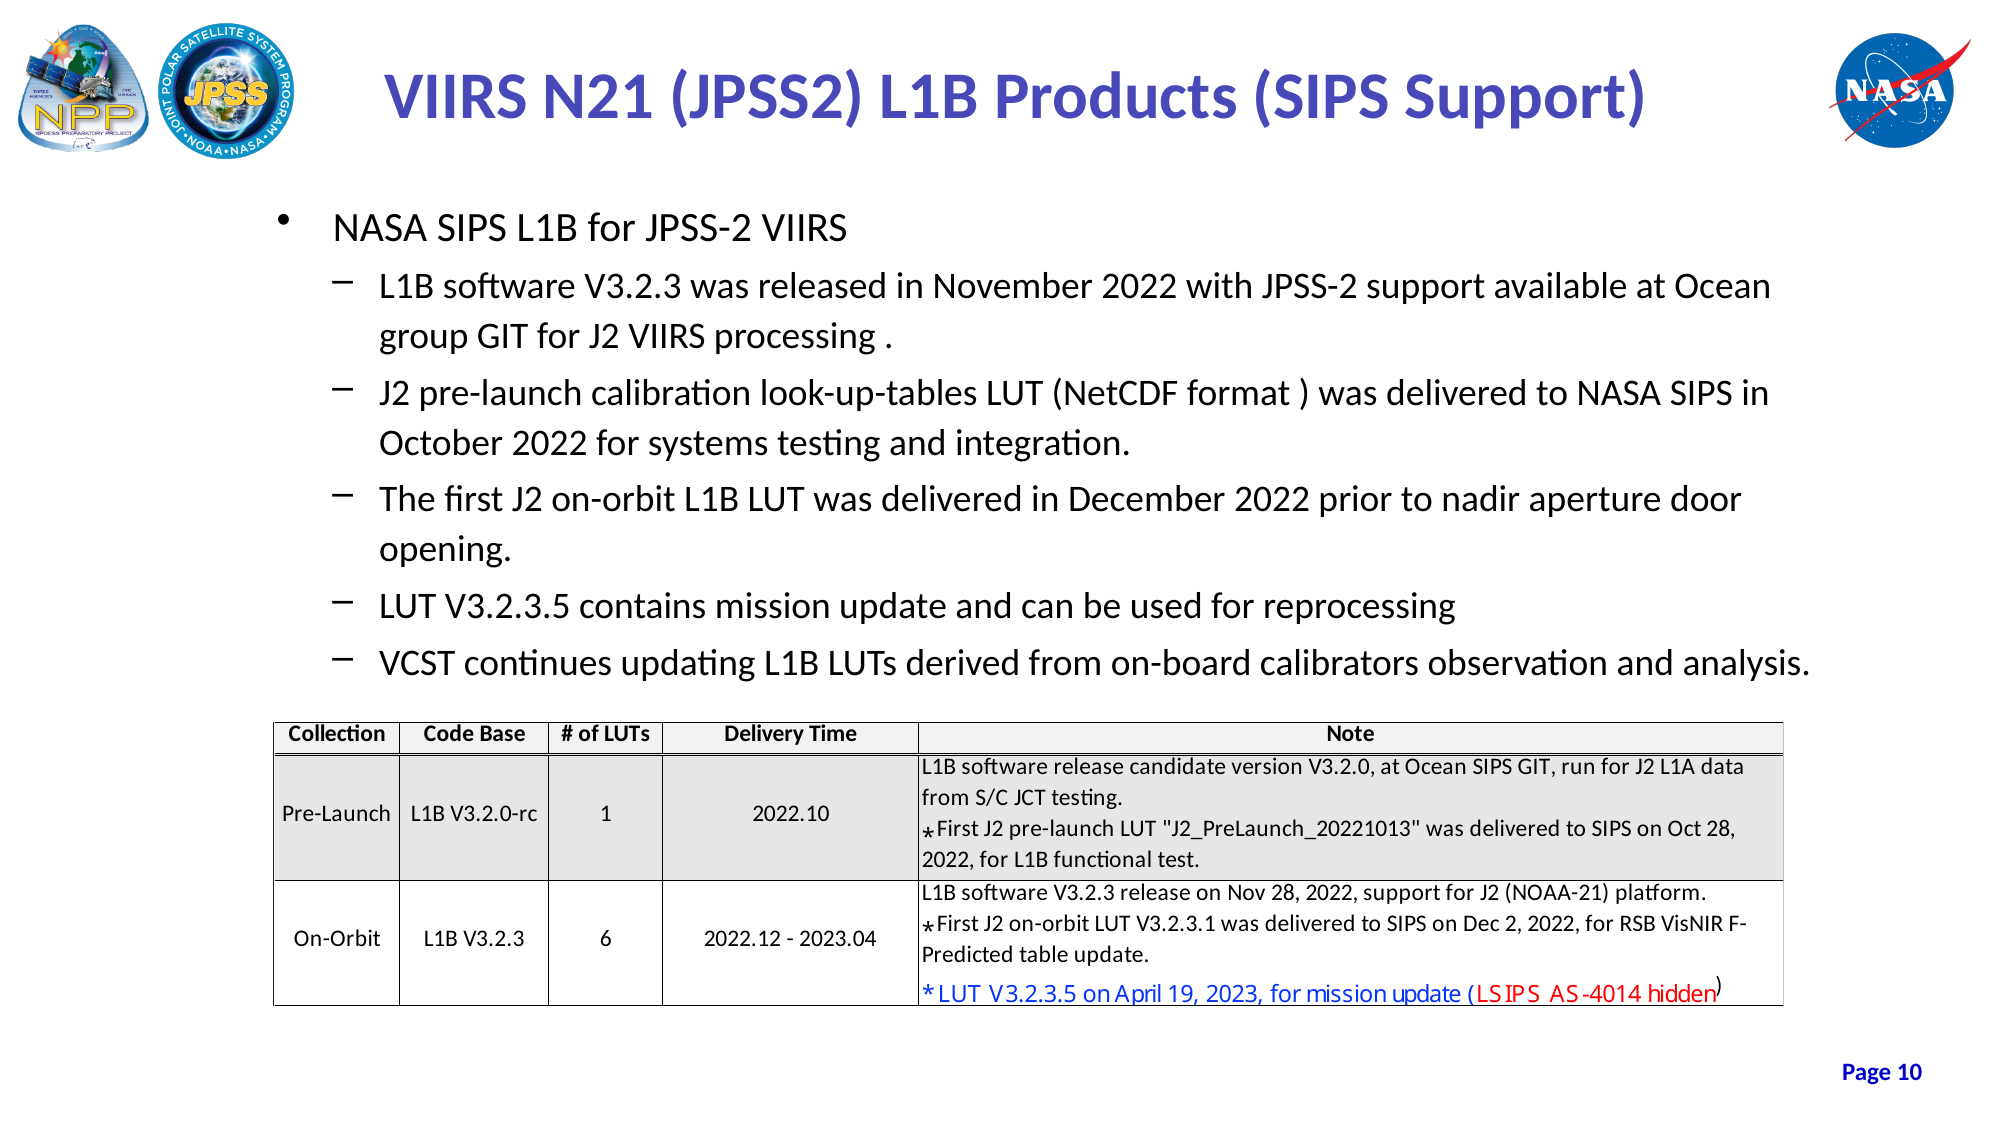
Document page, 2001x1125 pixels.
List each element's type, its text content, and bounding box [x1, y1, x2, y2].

picture [16, 22, 151, 154]
picture [174, 39, 278, 143]
text_box NASA SIPS L1B for JPSS-2 VIIRS L1B software V3.2.3 was released in November 2022 with JPSS-2 support available at Ocean group GIT for J2 VIIRS processing . J2 pre-launch calibration look-up-tables LUT (NetCDF format ) was delivered to NASA SIPS in October 2022 for systems testing and integration. The first J2 on-orbit L1B LUT was delivered in December 2022 prior to nadir aperture door opening. LUT V3.2.3.5 contains mission update and can be used for reprocessing VCST continues updating L1B LUTs derived from on-board calibrators observation and analysis. [261, 187, 1847, 1052]
picture [237, 23, 294, 70]
text_box Page 10 [1587, 1048, 1938, 1109]
text_box VIIRS N21 (JPSS2) L1B Products (SIPS Support) [292, 36, 1740, 152]
picture [239, 113, 294, 159]
picture [1825, 29, 1975, 153]
picture [158, 102, 213, 159]
picture [273, 721, 1785, 1007]
picture [158, 23, 215, 80]
